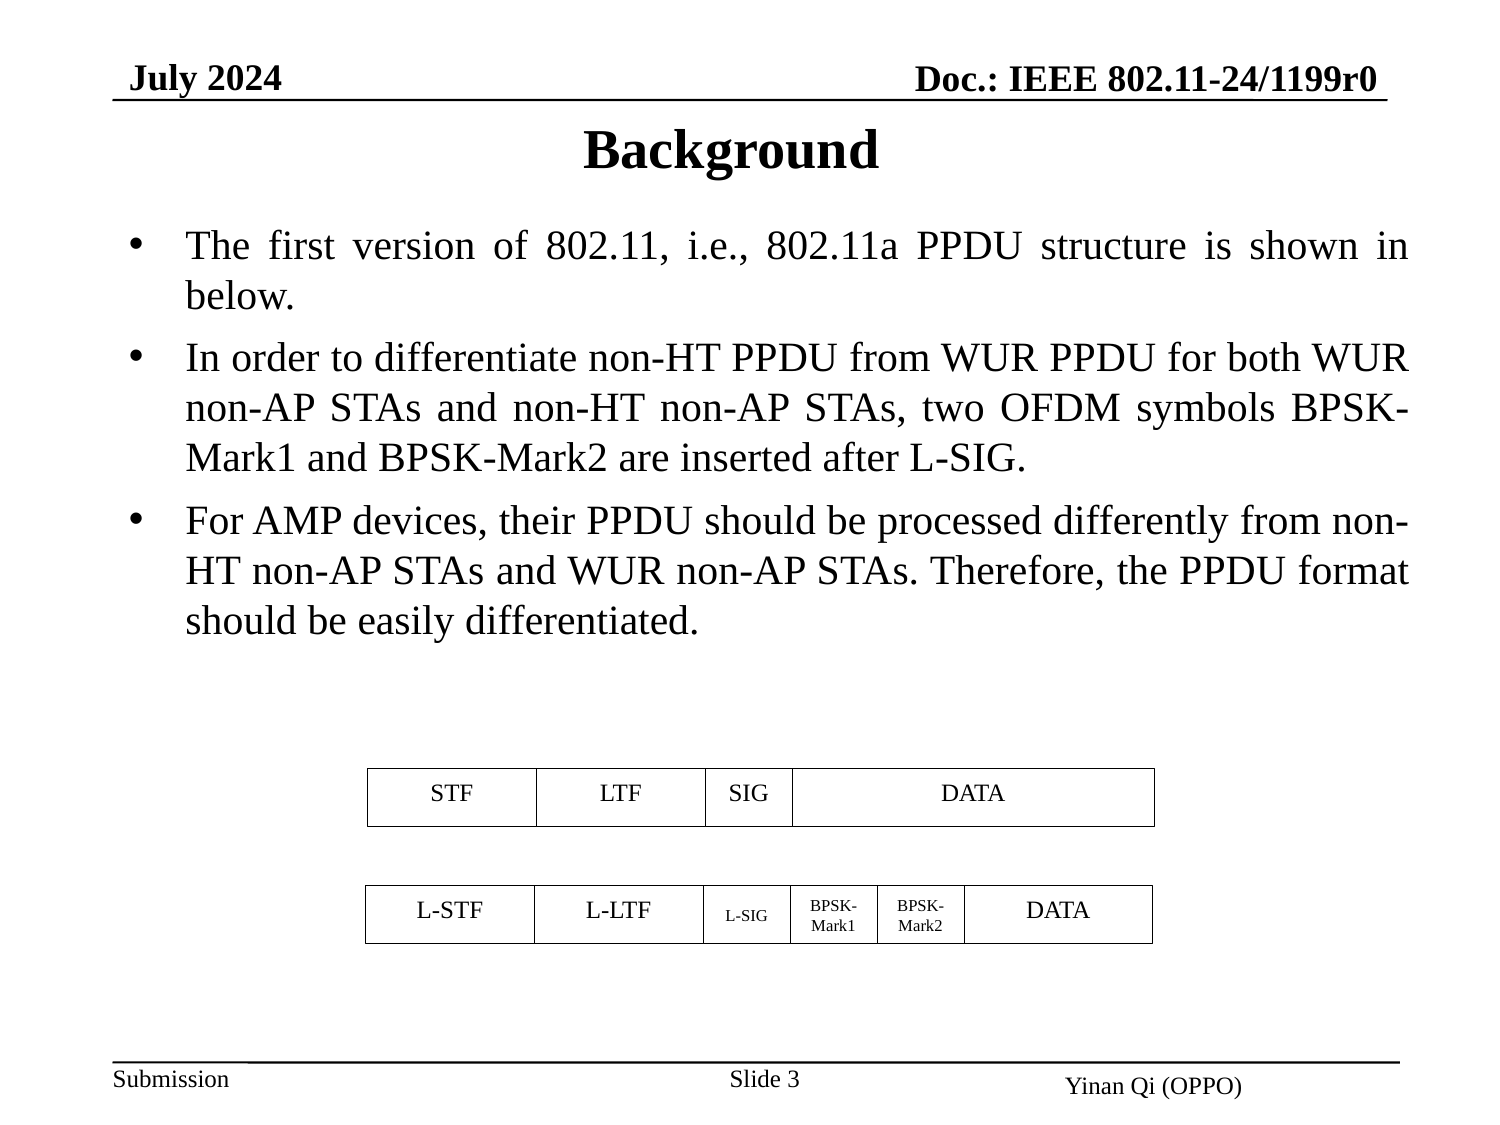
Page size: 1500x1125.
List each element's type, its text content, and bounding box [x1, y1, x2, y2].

text_box The first version of 802.11, i.e., 802.11a PPDU structure is shown in below. In order to differentiate non-HT PPDU from WUR PPDU for both WUR non-AP STAs and non-HT non-AP STAs, two OFDM symbols BPSK-Mark1 and BPSK-Mark2 are inserted after L-SIG. For AMP devices, their PPDU should be processed differently from non-HT non-AP STAs and WUR non-AP STAs. Therefore, the PPDU format should be easily differentiated. [114, 210, 1425, 651]
text_box Slide 3 [712, 1062, 800, 1122]
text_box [262, 677, 1257, 1003]
text_box July 2024 [114, 45, 493, 100]
text_box Yinan Qi (OPPO) [1050, 1062, 1402, 1093]
text_box Doc.: IEEE 802.11-24/1199r0 [899, 46, 1413, 107]
text_box Background [62, 112, 1400, 193]
